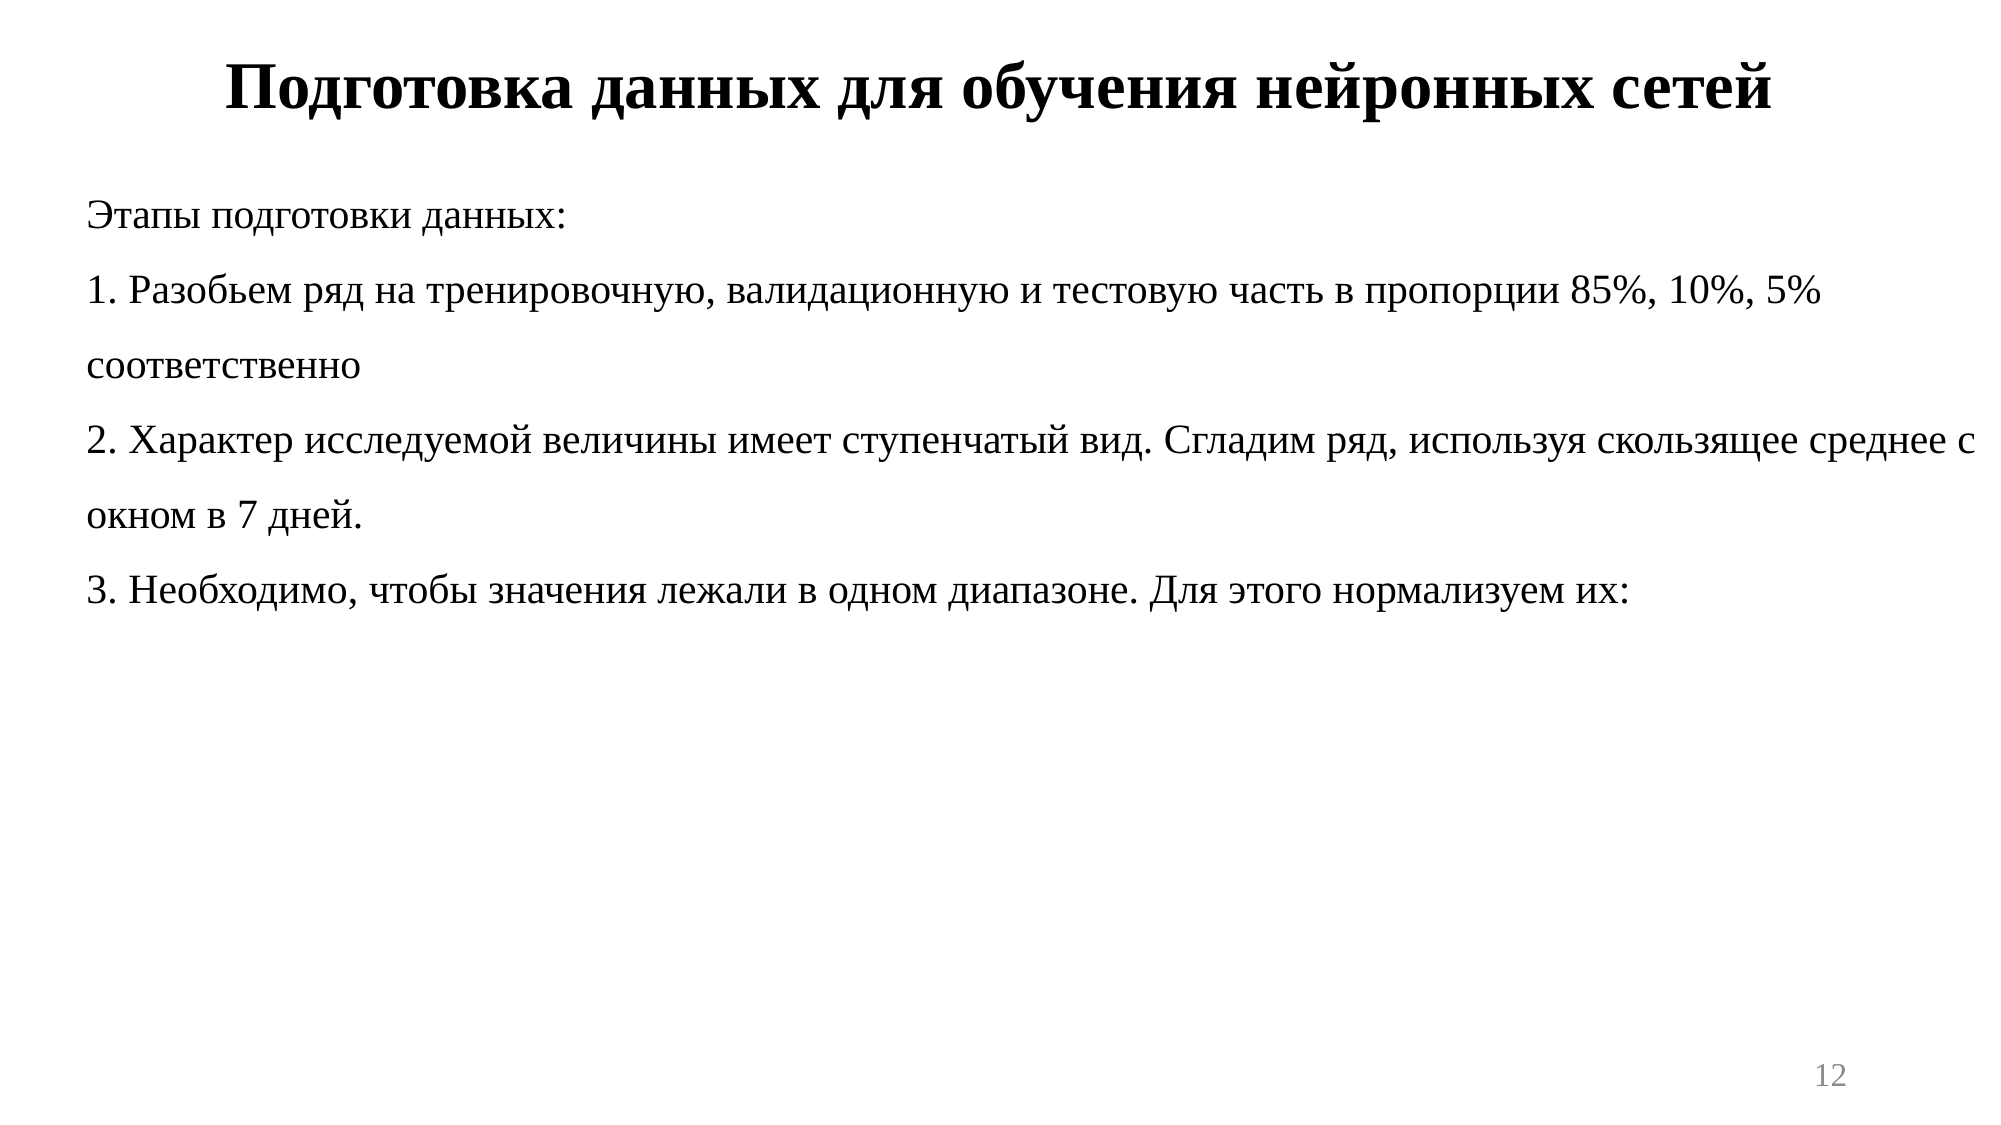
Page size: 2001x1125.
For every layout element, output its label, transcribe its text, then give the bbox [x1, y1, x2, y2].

slide_number 12 [1412, 1042, 1863, 1103]
title Подготовка данных для обучения нейронных сетей [137, 19, 1863, 155]
